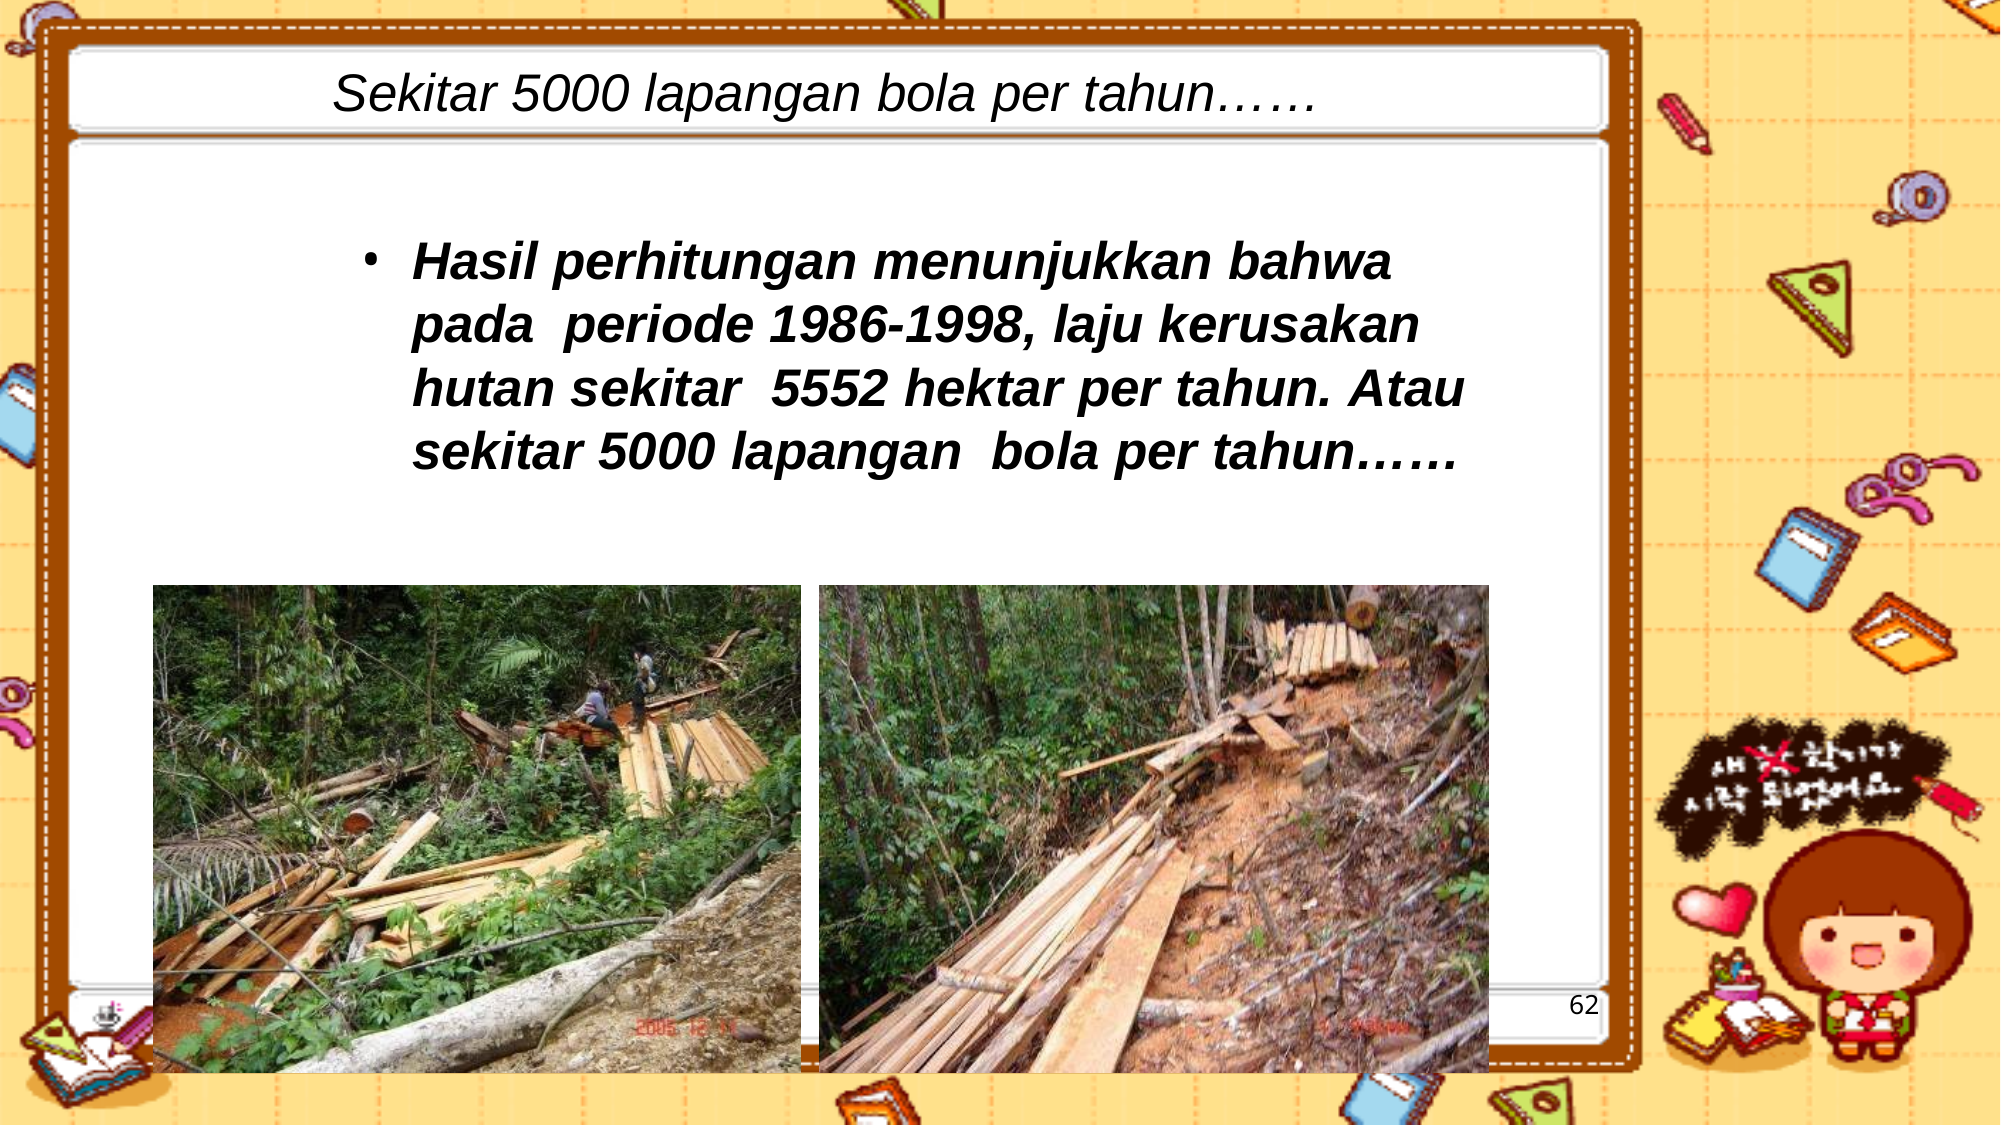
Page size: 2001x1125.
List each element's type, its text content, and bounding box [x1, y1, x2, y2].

title Sekitar 5000 lapangan bola per tahun…… [330, 0, 1377, 184]
picture [0, 0, 2001, 1125]
text_box Hasil perhitungan menunjukkan bahwa pada periode 1986-1998, laju kerusakan hutan sekitar 5552 hektar per tahun. Atau sekitar 5000 lapangan bola per tahun…… [359, 224, 1489, 481]
text_box 62 [1567, 985, 1601, 1020]
